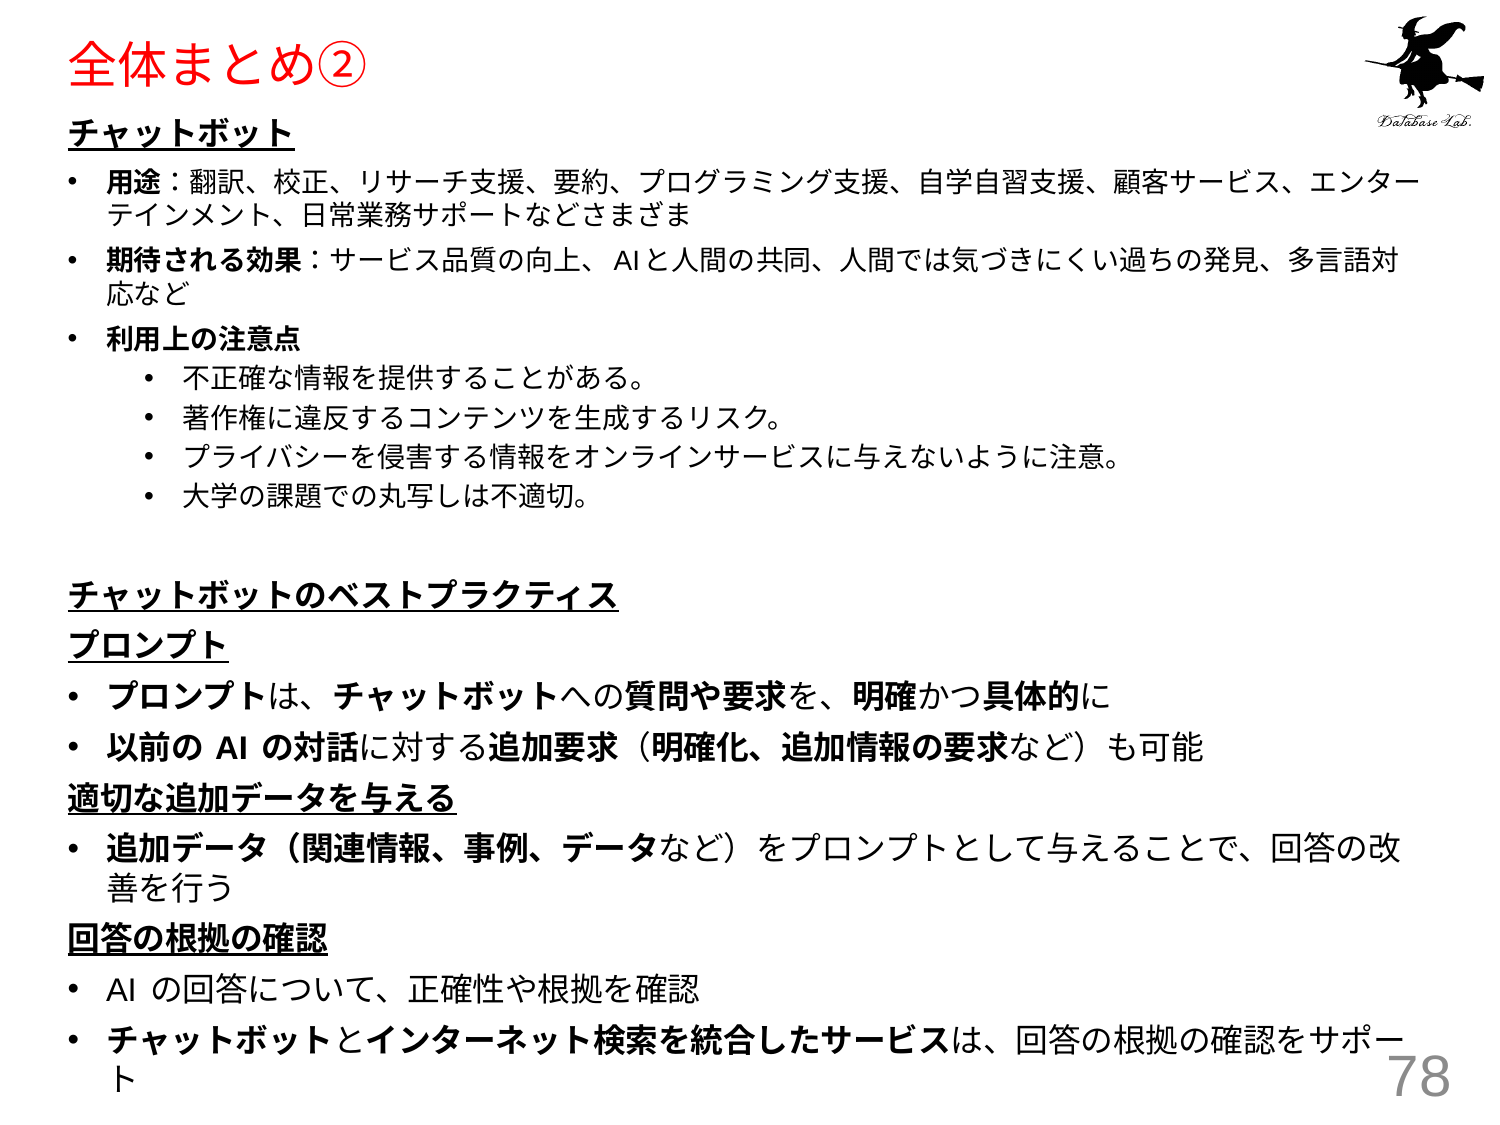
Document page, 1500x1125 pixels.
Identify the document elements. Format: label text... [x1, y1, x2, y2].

picture [1362, 14, 1486, 130]
list チャットボット 用途：翻訳、校正、リサーチ支援、要約、プログラミング支援、自学自習支援、顧客サービス、エンターテインメント、日常業務サポートなどさまざま 期待される効果：サービス品質の向上、AIと人間の共同、人間では気づきにくい過ちの発見、多言語対応など 利用上の注意点 不正確な情報を提供することがある。 著作権に違反するコンテンツを生成するリスク。 プライバシーを侵害する情報をオンラインサービスに与えないように注意。 大学の課題での丸写しは不適切。 チャットボットのベストプラクティス プロンプト プロンプトは、チャットボットへの質問や要求を、明確かつ具体的に 以前の AI の対話に対する追加要求（明確化、追加情報の要求など）も可能 適切な追加データを与える 追加データ（関連情報、事例、データなど）をプロンプトとして与えることで、回答の改善を行う 回答の根拠の確認 AI の回答について、正確性や根拠を確認 チャットボットとインターネット検索を統合したサービスは、回答の根拠の確認をサポート [52, 105, 1441, 1118]
title 全体まとめ② [52, 28, 1441, 105]
slide_number 78 [1129, 1042, 1467, 1103]
